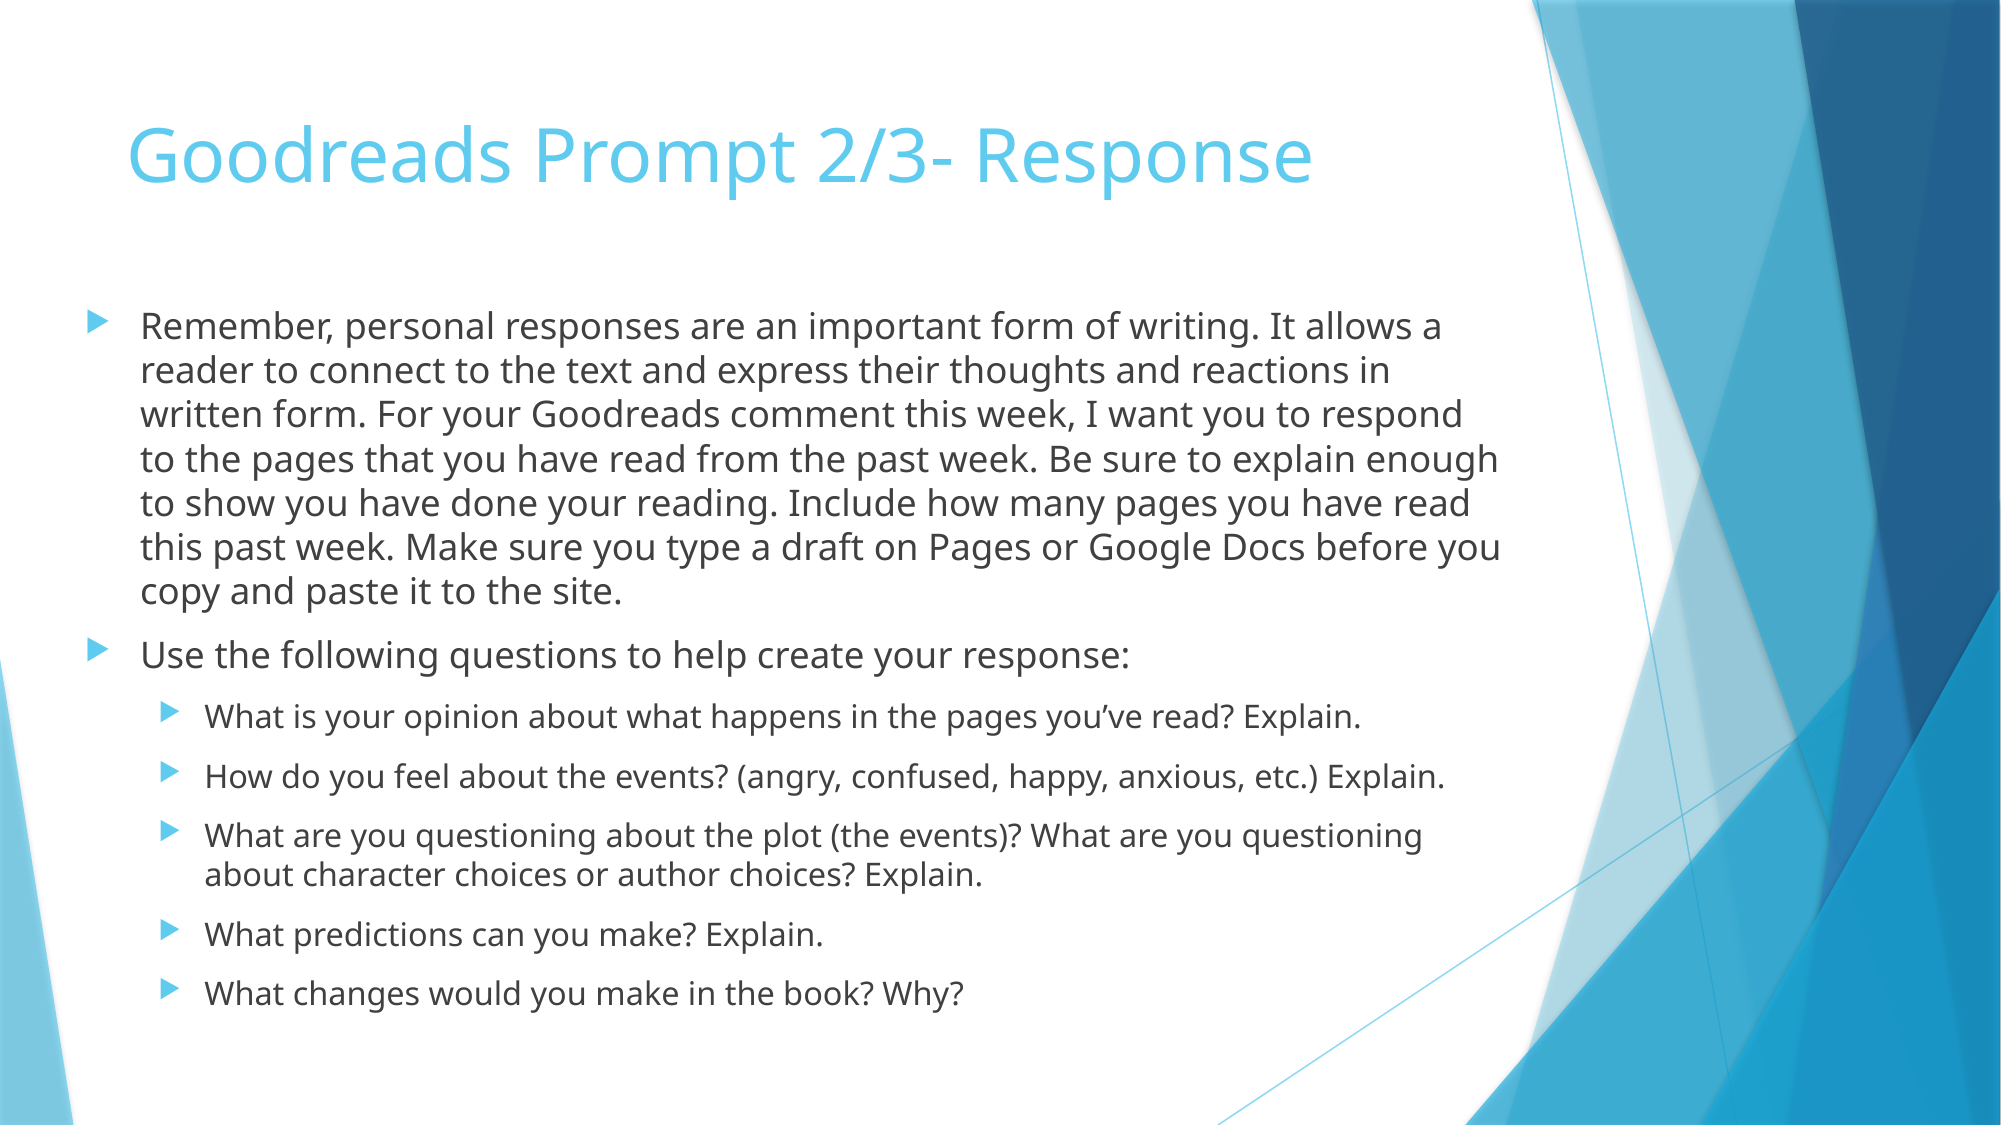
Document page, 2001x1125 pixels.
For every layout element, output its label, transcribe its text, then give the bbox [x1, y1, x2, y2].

title Goodreads Prompt 2/3- Response [111, 99, 1522, 245]
list Remember, personal responses are an important form of writing. It allows a reader to connect to the text and express their thoughts and reactions in written form. For your Goodreads comment this week, I want you to respond to the pages that you have read from the past week. Be sure to explain enough to show you have done your reading. Include how many pages you have read this past week. Make sure you type a draft on Pages or Google Docs before you copy and paste it to the site. Use the following questions to help create your response: What is your opinion about what happens in the pages you’ve read? Explain. How do you feel about the events? (angry, confused, happy, anxious, etc.) Explain. What are you questioning about the plot (the events)? What are you questioning about character choices or author choices? Explain. What predictions can you make? Explain. What changes would you make in the book? Why? [69, 295, 1522, 1025]
